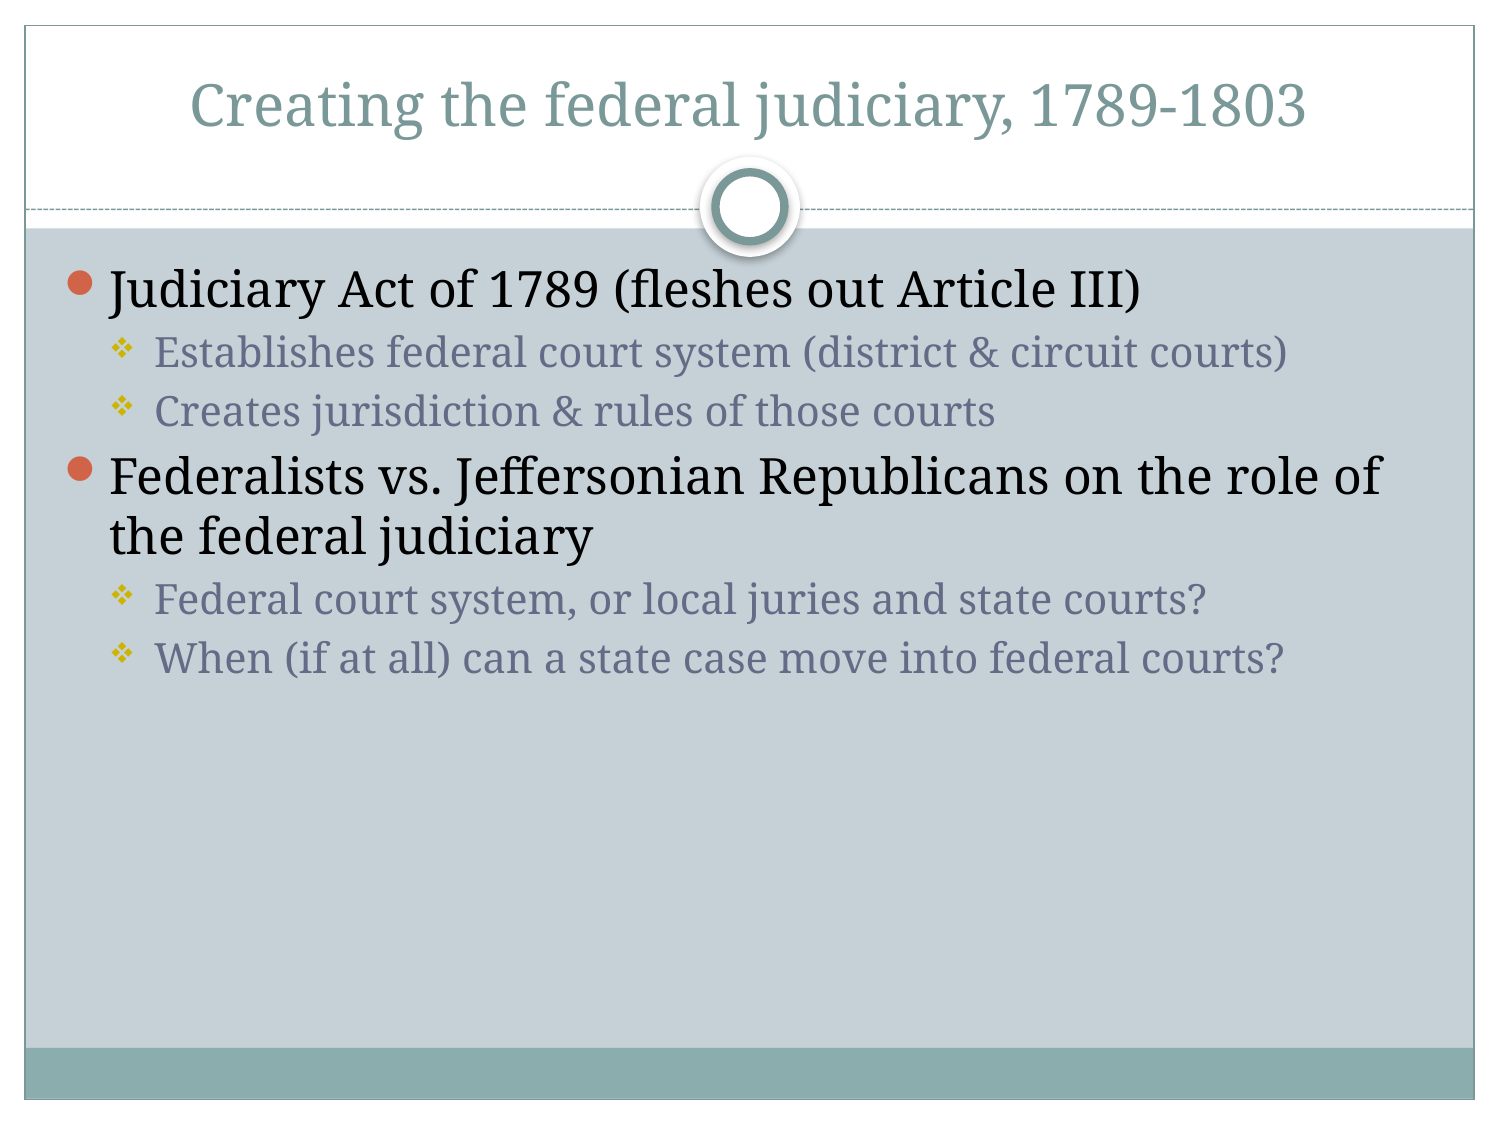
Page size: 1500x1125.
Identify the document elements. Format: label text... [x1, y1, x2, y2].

list Judiciary Act of 1789 (fleshes out Article III) Establishes federal court system (district & circuit courts) Creates jurisdiction & rules of those courts Federalists vs. Jeffersonian Republicans on the role of the federal judiciary Federal court system, or local juries and state courts? When (if at all) can a state case move into federal courts? [49, 250, 1445, 1056]
title Creating the federal judiciary, 1789-1803 [49, 37, 1450, 146]
